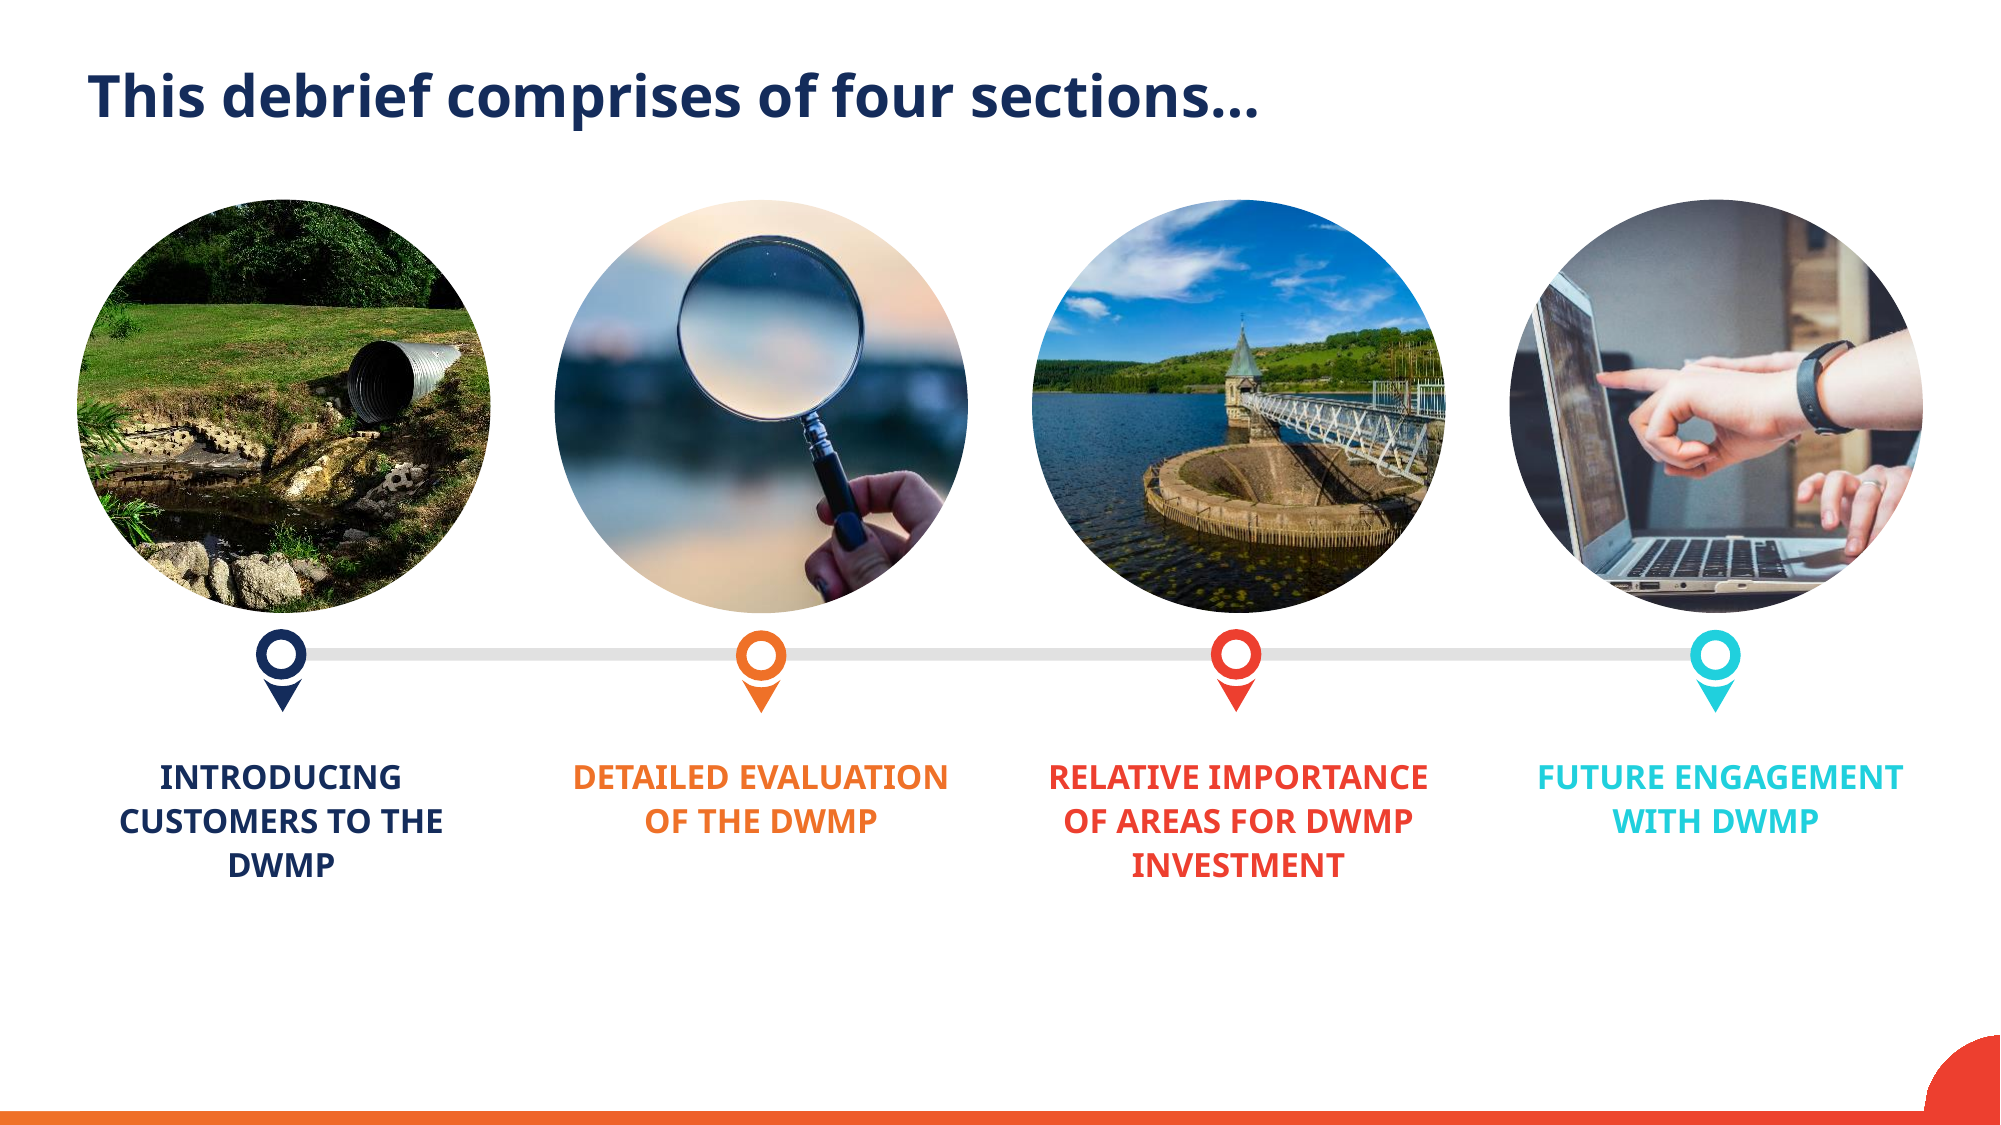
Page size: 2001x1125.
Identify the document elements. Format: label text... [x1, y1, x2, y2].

picture [554, 199, 968, 614]
list RELATIVE IMPORTANCE OF AREAS FOR DWMP INVESTMENT [1032, 744, 1446, 1048]
picture [1032, 199, 1446, 613]
picture [77, 199, 491, 613]
list DETAILED EVALUATION OF THE DWMP [554, 744, 968, 1048]
list FUTURE ENGAGEMENT WITH DWMP [1513, 744, 1928, 1048]
list INTRODUCING CUSTOMERS TO THE DWMP [72, 744, 491, 1048]
title This debrief comprises of four sections… [72, 59, 1928, 150]
picture [1509, 199, 1923, 613]
